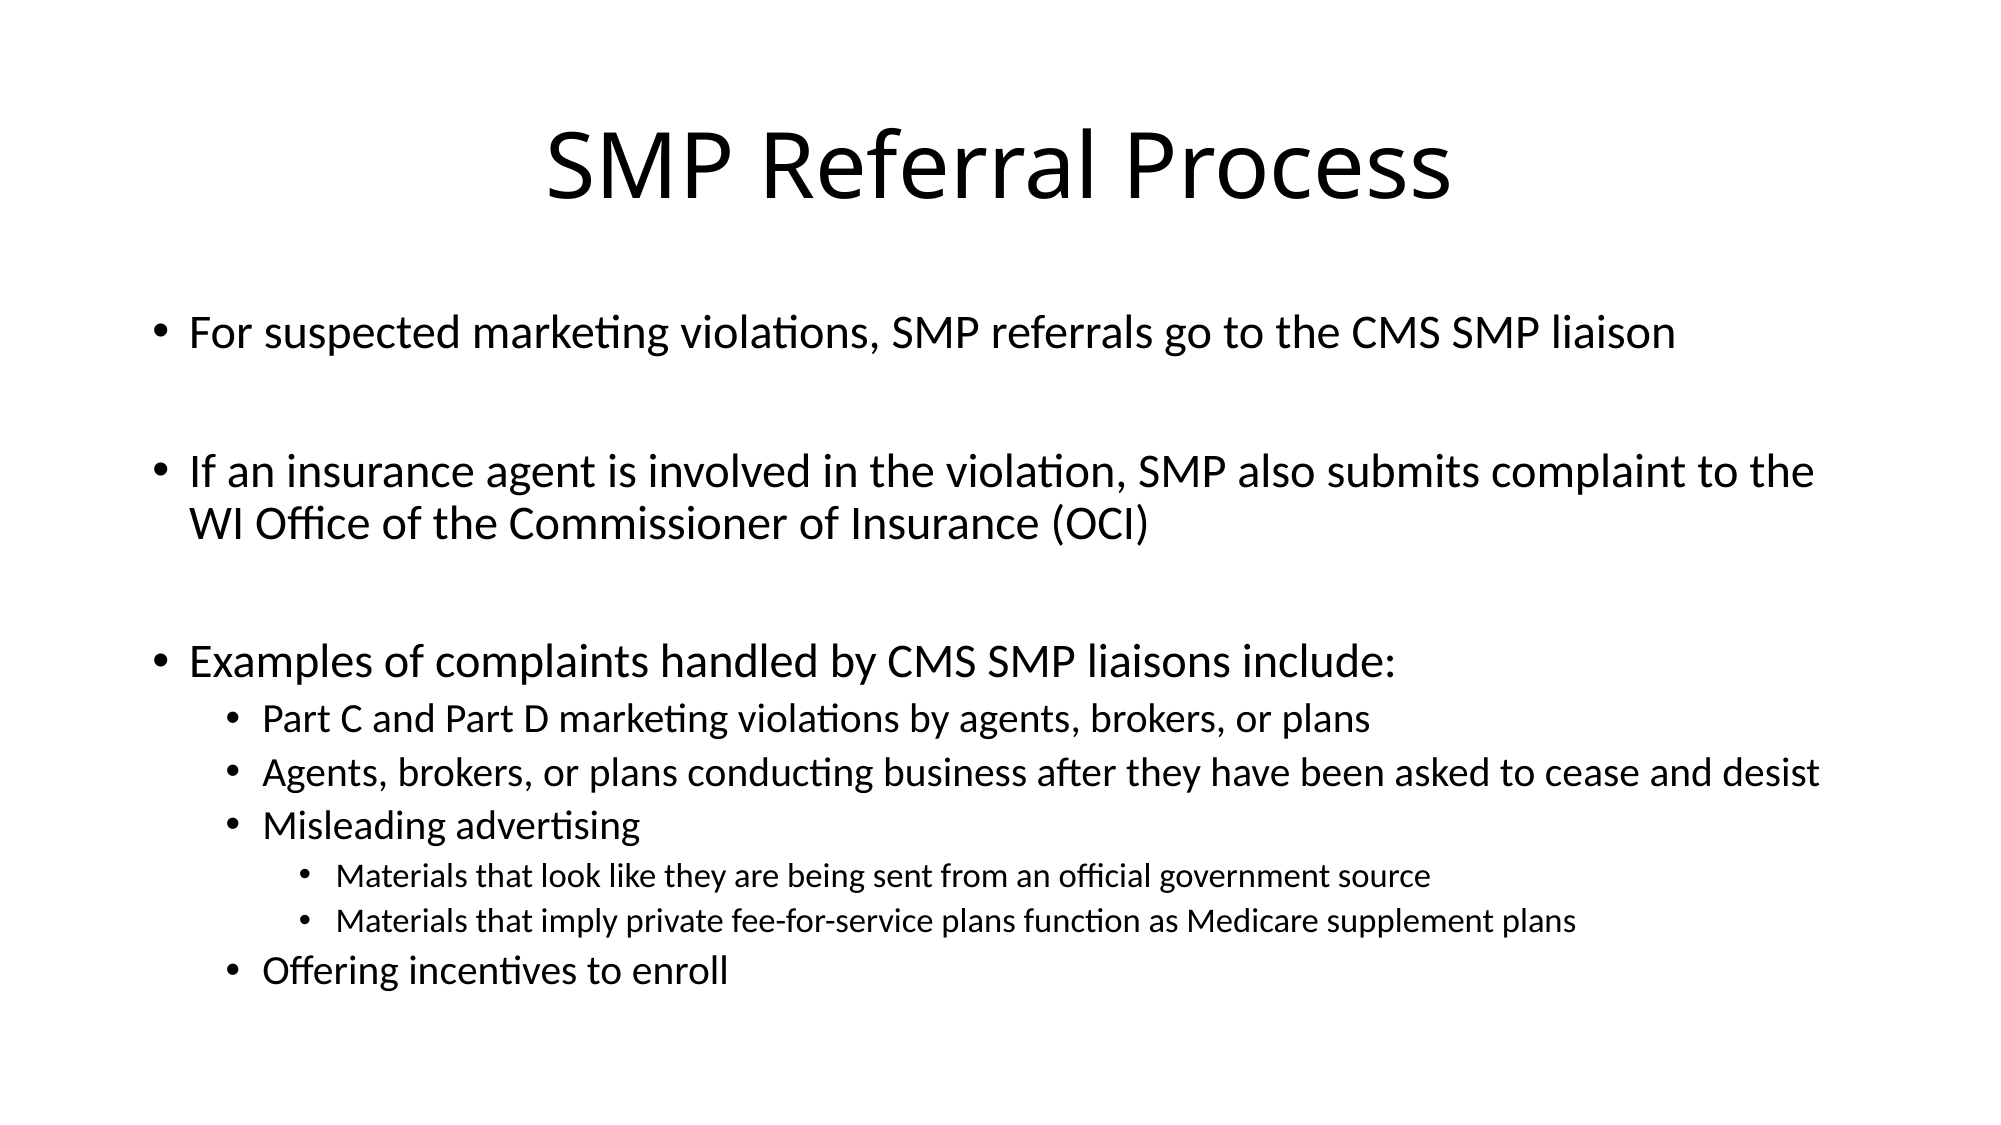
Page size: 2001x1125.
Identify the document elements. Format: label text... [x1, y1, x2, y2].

list For suspected marketing violations, SMP referrals go to the CMS SMP liaison If an insurance agent is involved in the violation, SMP also submits complaint to the WI Office of the Commissioner of Insurance (OCI) Examples of complaints handled by CMS SMP liaisons include: Part C and Part D marketing violations by agents, brokers, or plans Agents, brokers, or plans conducting business after they have been asked to cease and desist Misleading advertising Materials that look like they are being sent from an official government source Materials that imply private fee-for-service plans function as Medicare supplement plans Offering incentives to enroll [137, 299, 1863, 1014]
title SMP Referral Process [137, 59, 1863, 278]
